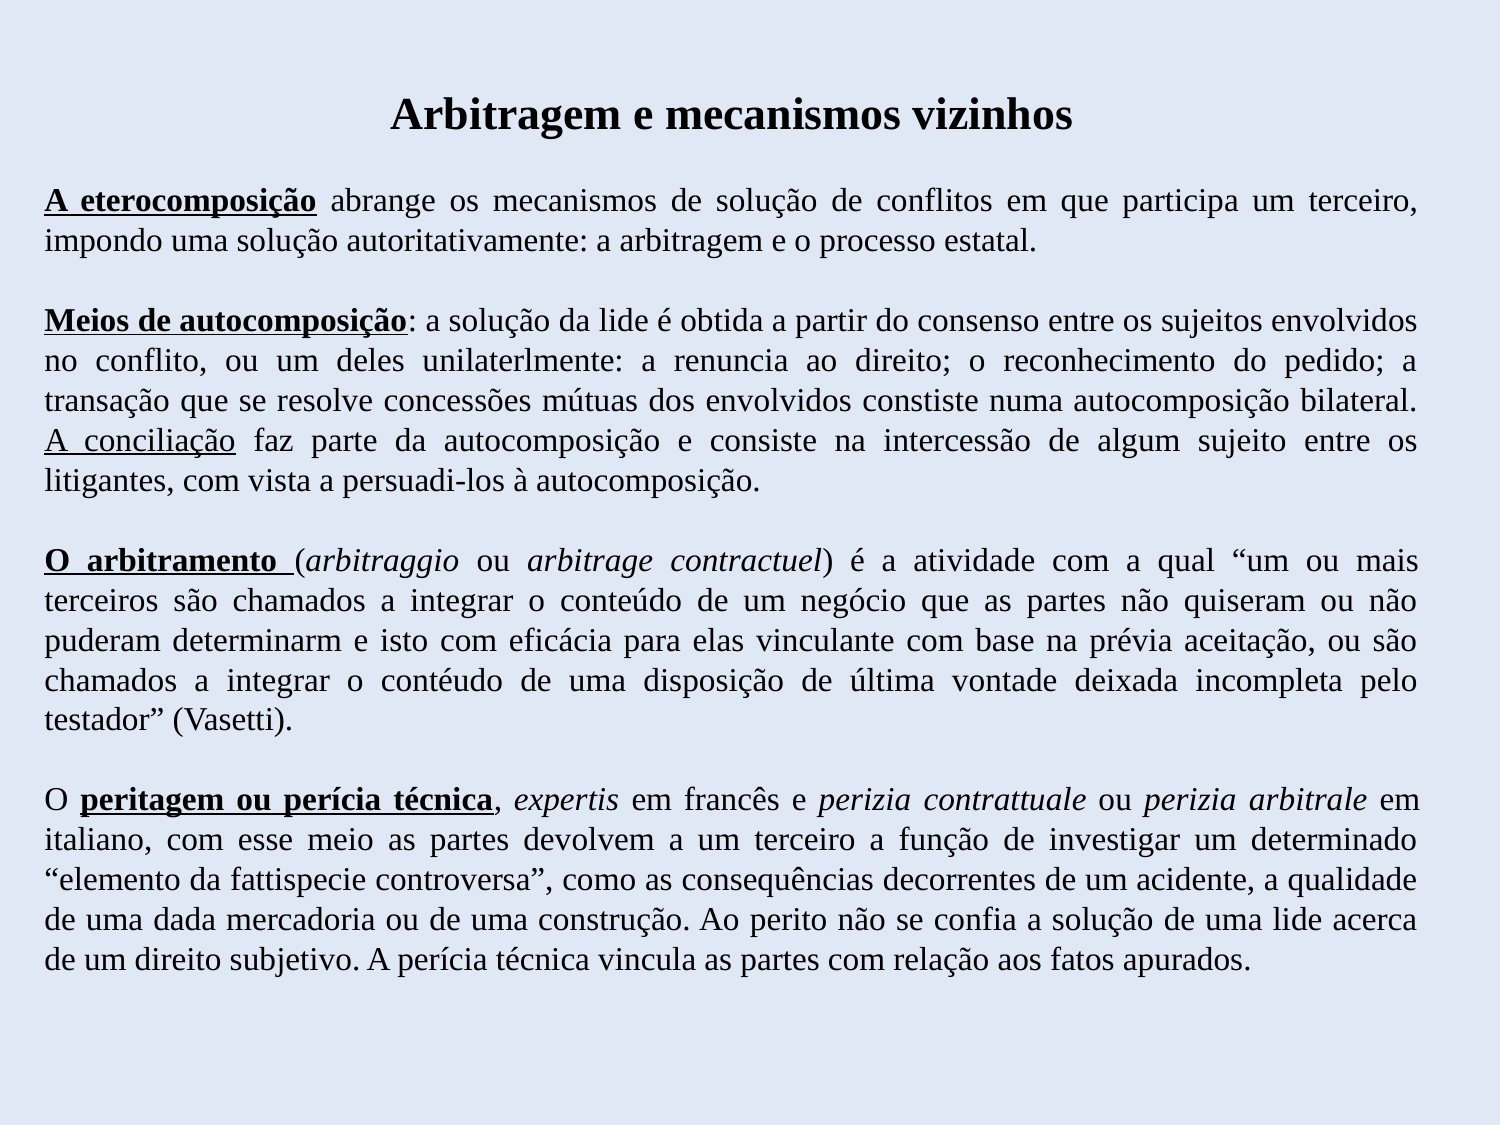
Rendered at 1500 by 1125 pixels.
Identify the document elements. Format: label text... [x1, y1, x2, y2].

text_box Arbitragem e mecanismos vizinhos A eterocomposição abrange os mecanismos de solução de conflitos em que participa um terceiro, impondo uma solução autoritativamente: a arbitragem e o processo estatal. Meios de autocomposição: a solução da lide é obtida a partir do consenso entre os sujeitos envolvidos no conflito, ou um deles unilaterlmente: a renuncia ao direito; o reconhecimento do pedido; a transação que se resolve concessões mútuas dos envolvidos constiste numa autocomposição bilateral. A conciliação faz parte da autocomposição e consiste na intercessão de algum sujeito entre os litigantes, com vista a persuadi-los à autocomposição. O arbitramento (arbitraggio ou arbitrage contractuel) é a atividade com a qual “um ou mais terceiros são chamados a integrar o conteúdo de um negócio que as partes não quiseram ou não puderam determinarm e isto com eficácia para elas vinculante com base na prévia aceitação, ou são chamados a integrar o contéudo de uma disposição de última vontade deixada incompleta pelo testador” (Vasetti). O peritagem ou perícia técnica, expertis em francês e perizia contrattuale ou perizia arbitrale em italiano, com esse meio as partes devolvem a um terceiro a função de investigar um determinado “elemento da fattispecie controversa”, como as consequências decorrentes de um acidente, a qualidade de uma dada mercadoria ou de uma construção. Ao perito não se confia a solução de uma lide acerca de um direito subjetivo. A perícia técnica vincula as partes com relação aos fatos apurados. [29, 76, 1436, 1125]
